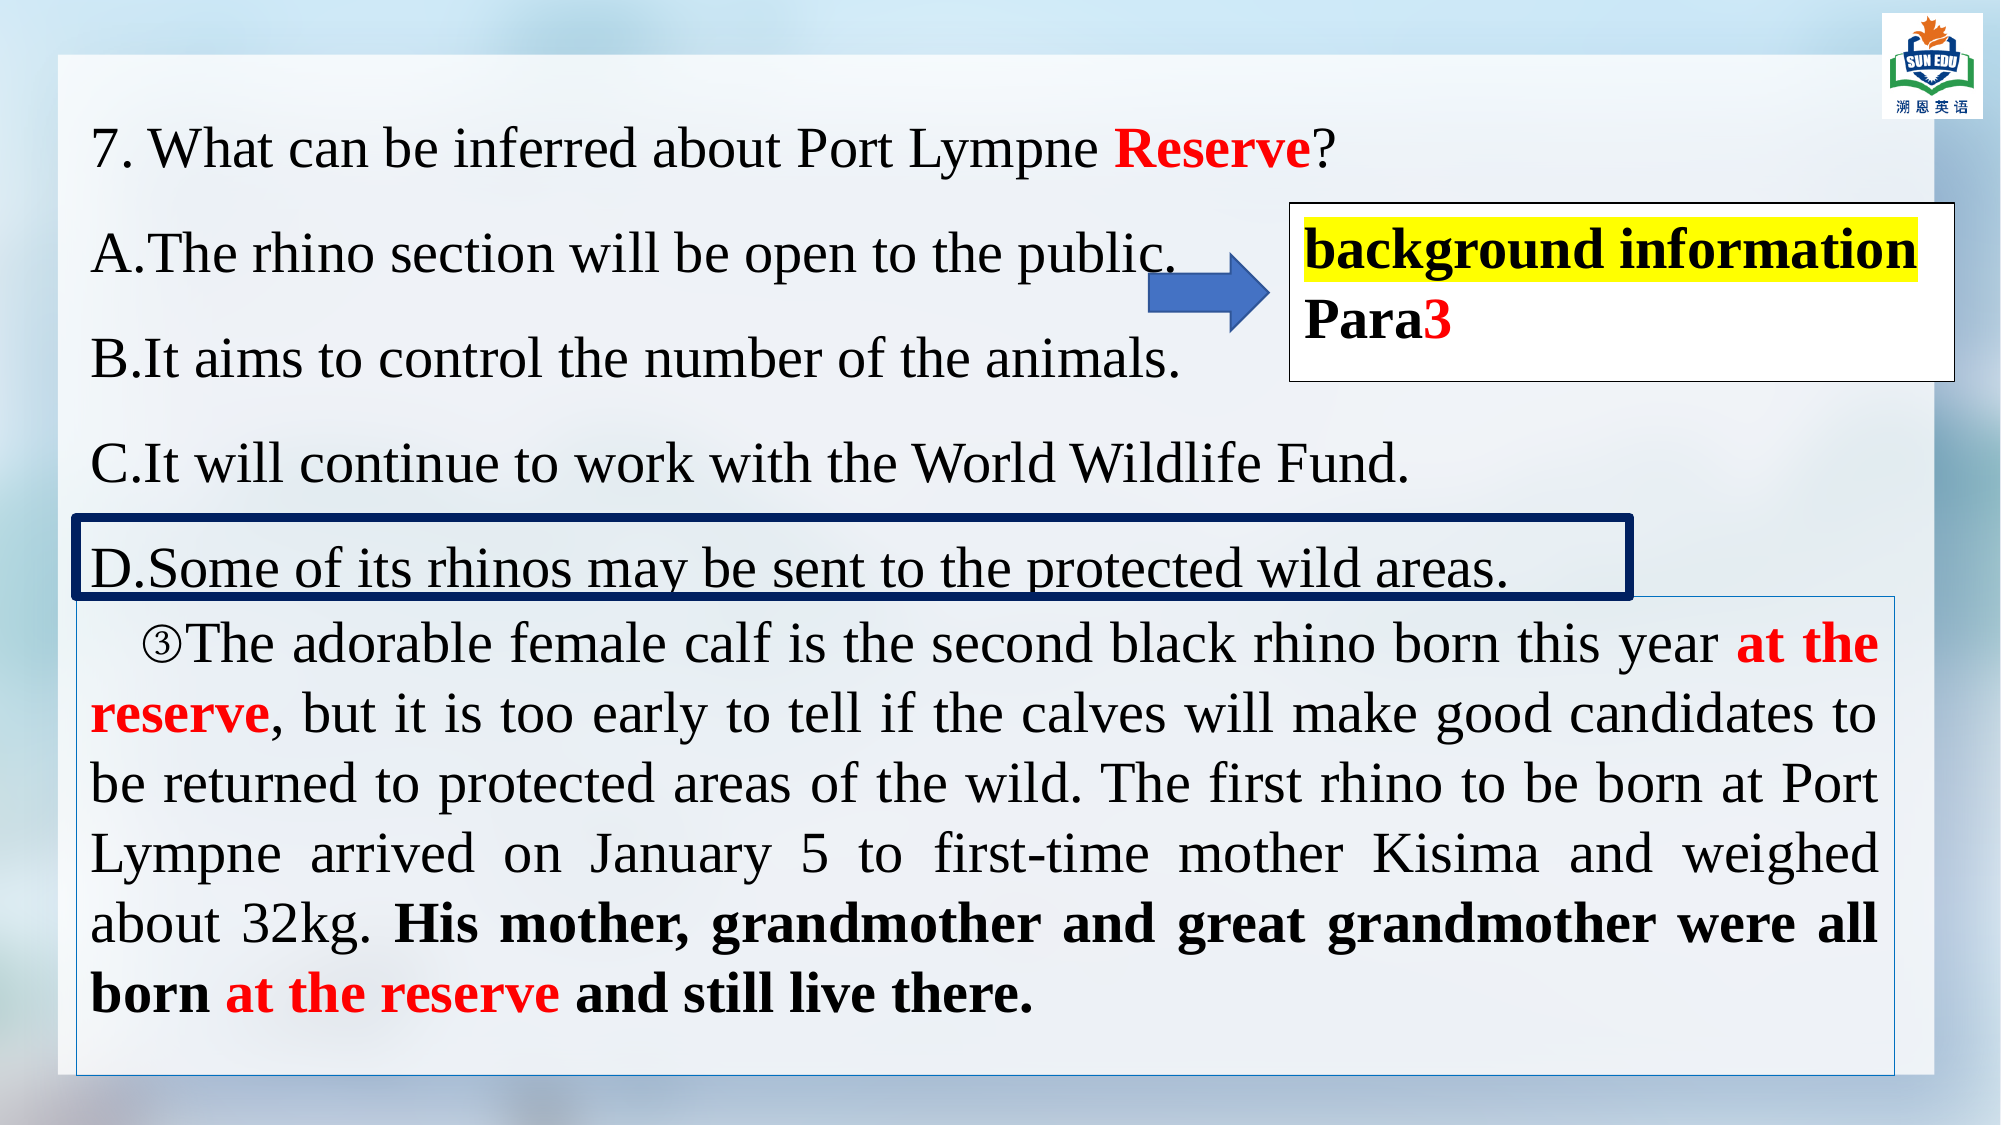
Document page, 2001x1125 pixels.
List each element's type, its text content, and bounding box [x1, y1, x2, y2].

text_box ③The adorable female calf is the second black rhino born this year at the reserve, but it is too early to tell if the calves will make good candidates to be returned to protected areas of the wild. The first rhino to be born at Port Lympne arrived on January 5 to first-time mother Kisima and weighed about 32kg. His mother, grandmother and great grandmother were all born at the reserve and still live there. [76, 596, 1895, 1076]
text_box 7. What can be inferred about Port Lympne Reserve? A.The rhino section will be open to the public. B.It aims to control the number of the animals. C.It will continue to work with the World Wildlife Fund. D.Some of its rhinos may be sent to the protected wild areas. [76, 66, 1882, 596]
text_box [1148, 202, 1955, 382]
picture [0, 0, 2000, 1125]
text_box [76, 517, 1630, 597]
